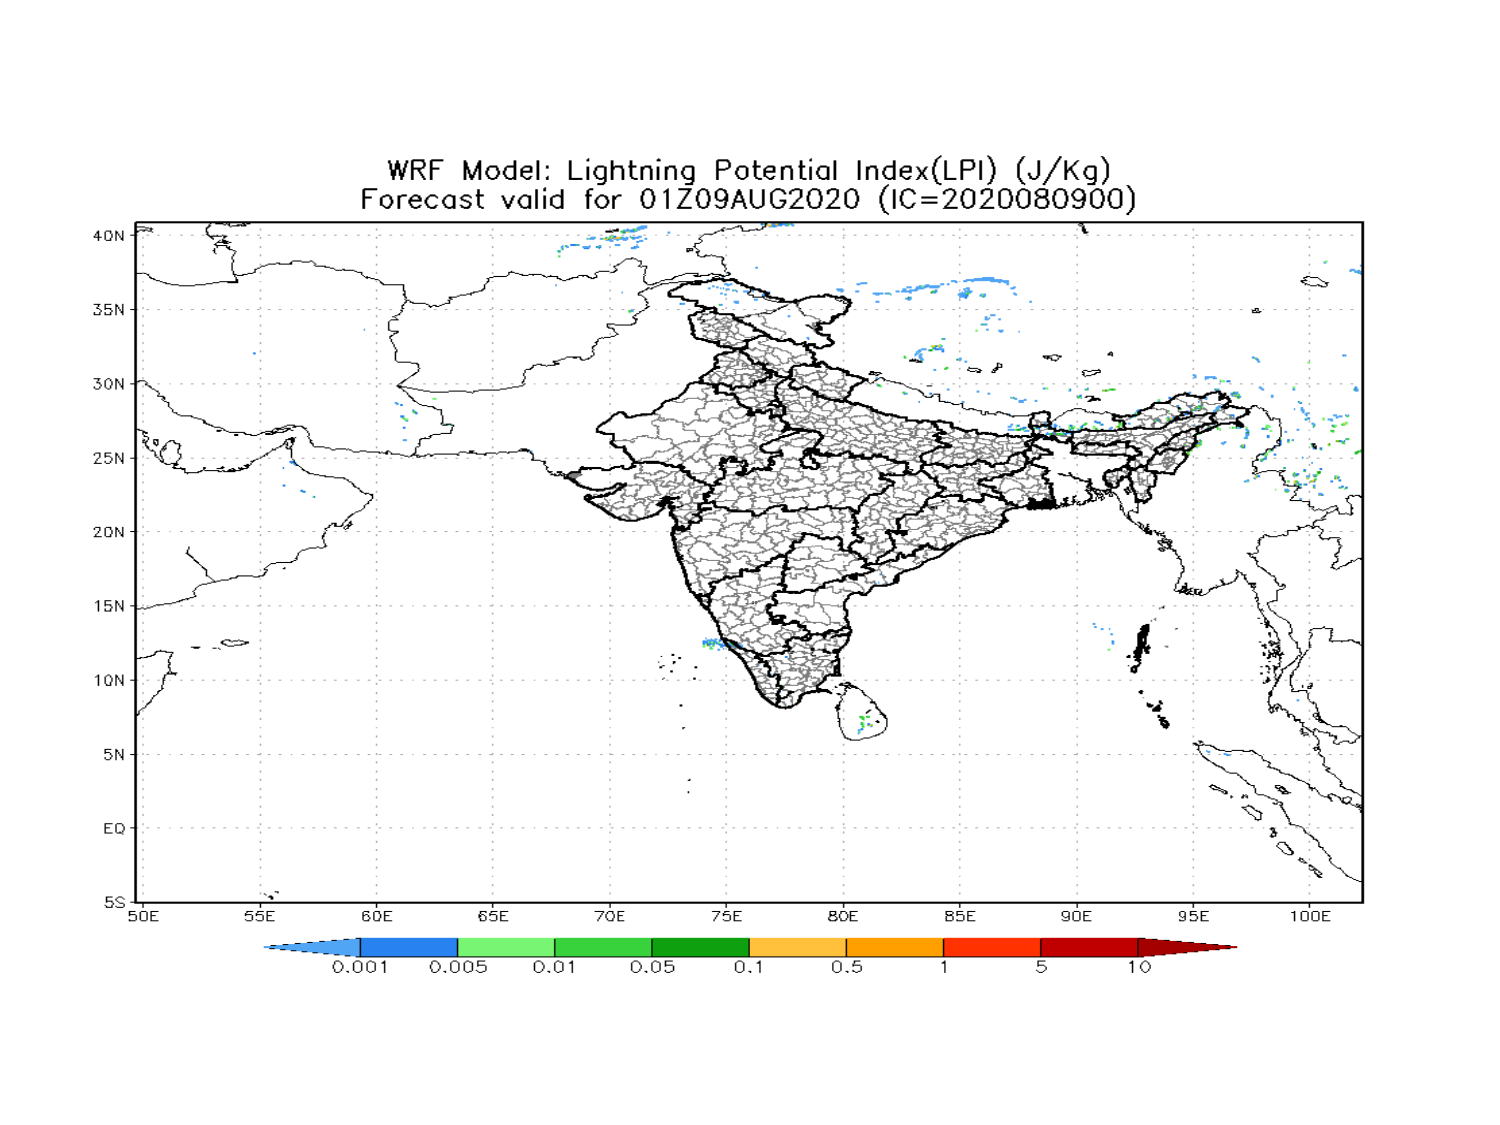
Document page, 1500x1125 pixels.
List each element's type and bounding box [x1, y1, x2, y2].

picture [74, 149, 1426, 976]
